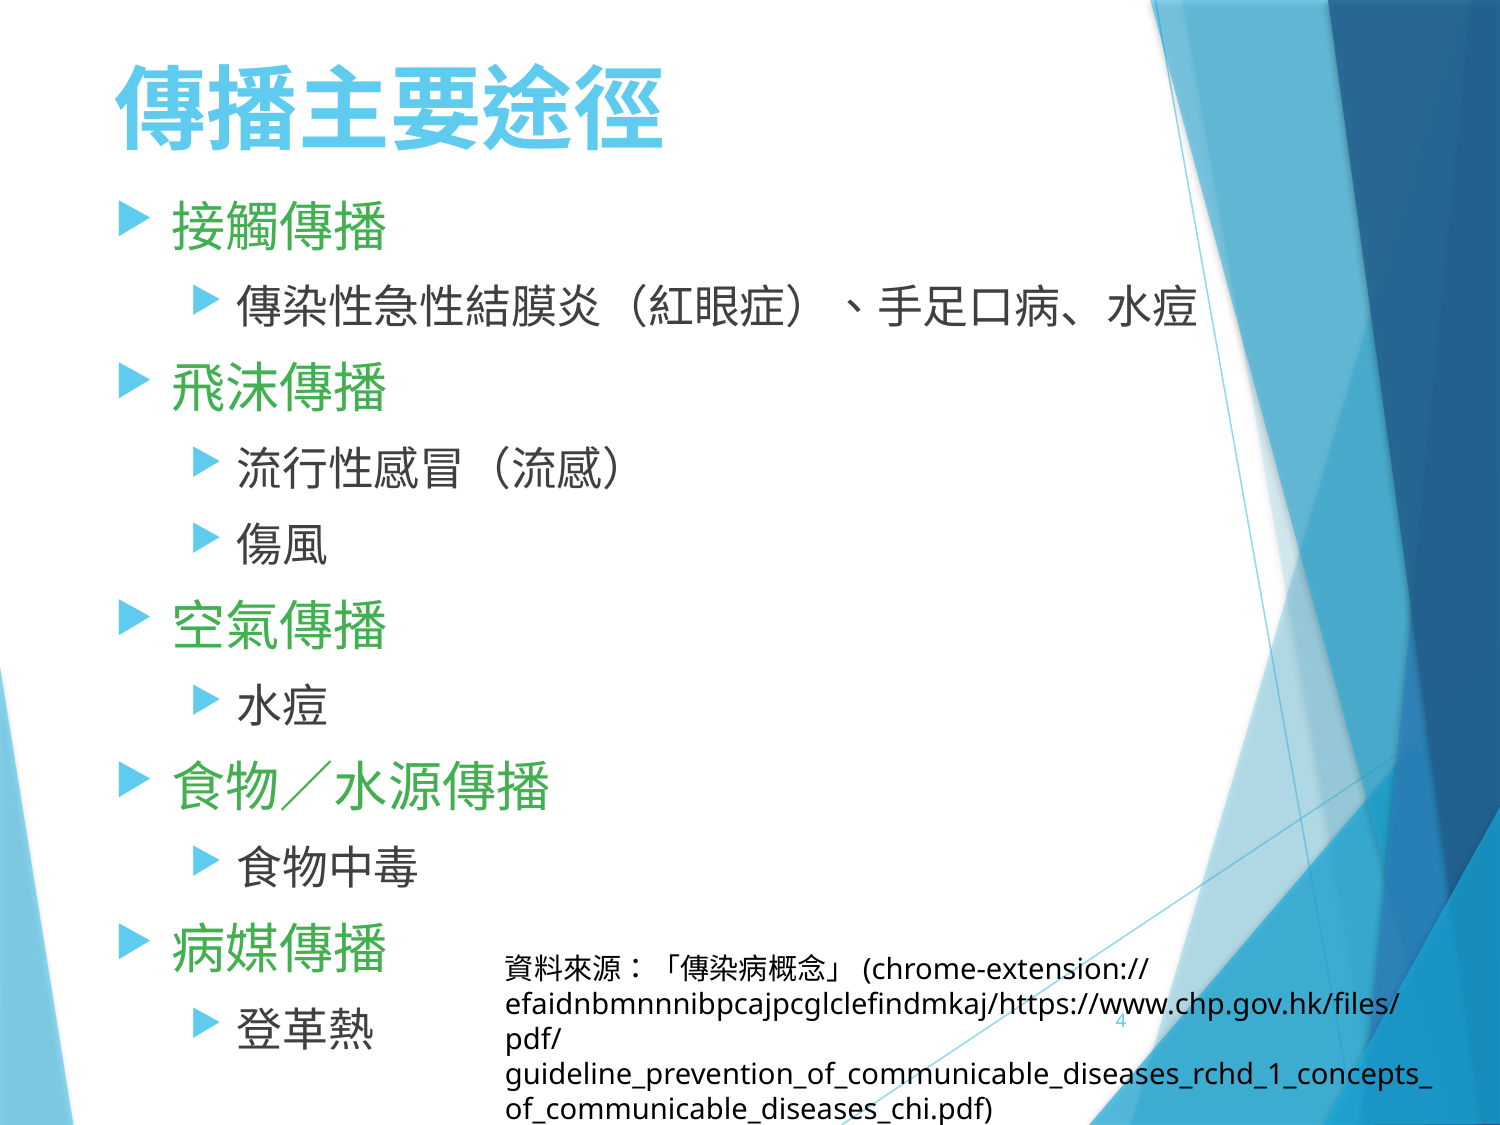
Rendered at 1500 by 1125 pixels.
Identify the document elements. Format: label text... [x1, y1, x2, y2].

title 傳播主要途徑 [99, 42, 1142, 184]
list 接觸傳播 傳染性急性結膜炎（紅眼症）、手足口病、水痘 飛沫傳播 流行性感冒（流感） 傷風 空氣傳播 水痘 食物／水源傳播 食物中毒 病媒傳播 登革熱 [99, 184, 1270, 1125]
text_box 資料來源：「傳染病概念」(chrome-extension://efaidnbmnnnibpcajpcglclefindmkaj/https://www.chp.gov.hk/files/pdf/guideline_prevention_of_communicable_diseases_rchd_1_concepts_of_communicable_diseases_chi.pdf) [490, 942, 1460, 1125]
